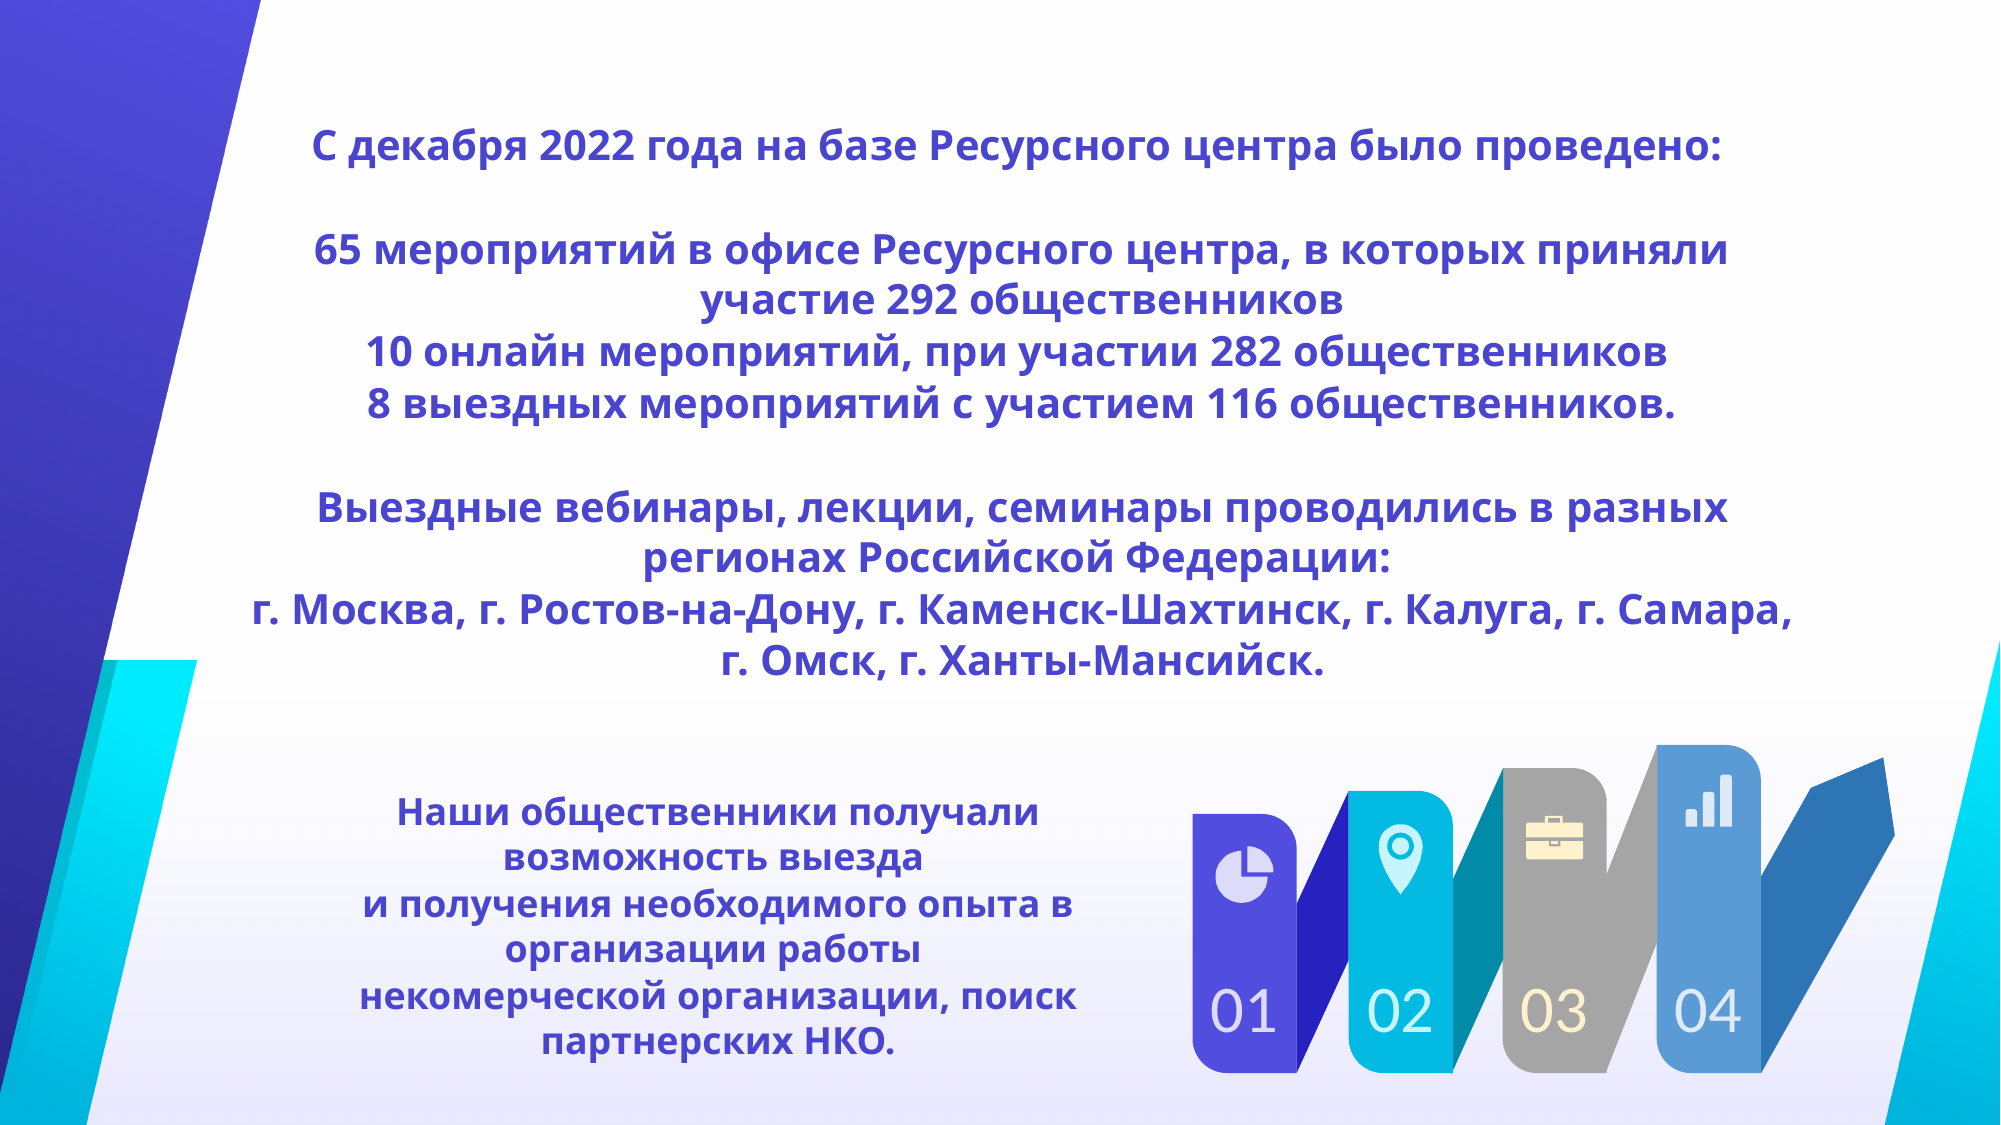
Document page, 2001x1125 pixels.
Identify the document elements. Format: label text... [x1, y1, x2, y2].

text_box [1192, 735, 1850, 1075]
picture [0, 0, 2000, 1125]
text_box С декабря 2022 года на базе Ресурсного центра было проведено: 65 мероприятий в офисе Ресурсного центра, в которых приняли участие 292 общественников 10 онлайн мероприятий, при участии 282 общественников 8 выездных мероприятий с участием 116 общественников. Выездные вебинары, лекции, семинары проводились в разных регионах Российской Федерации: г. Москва, г. Ростов-на-Дону, г. Каменск-Шахтинск, г. Калуга, г. Самара, г. Омск, г. Ханты-Мансийск. [180, 111, 1864, 795]
text_box Наши общественники получали возможность выезда и получения необходимого опыта в организации работы некомерческой организации, поиск партнерских НКО. [271, 780, 1164, 1070]
